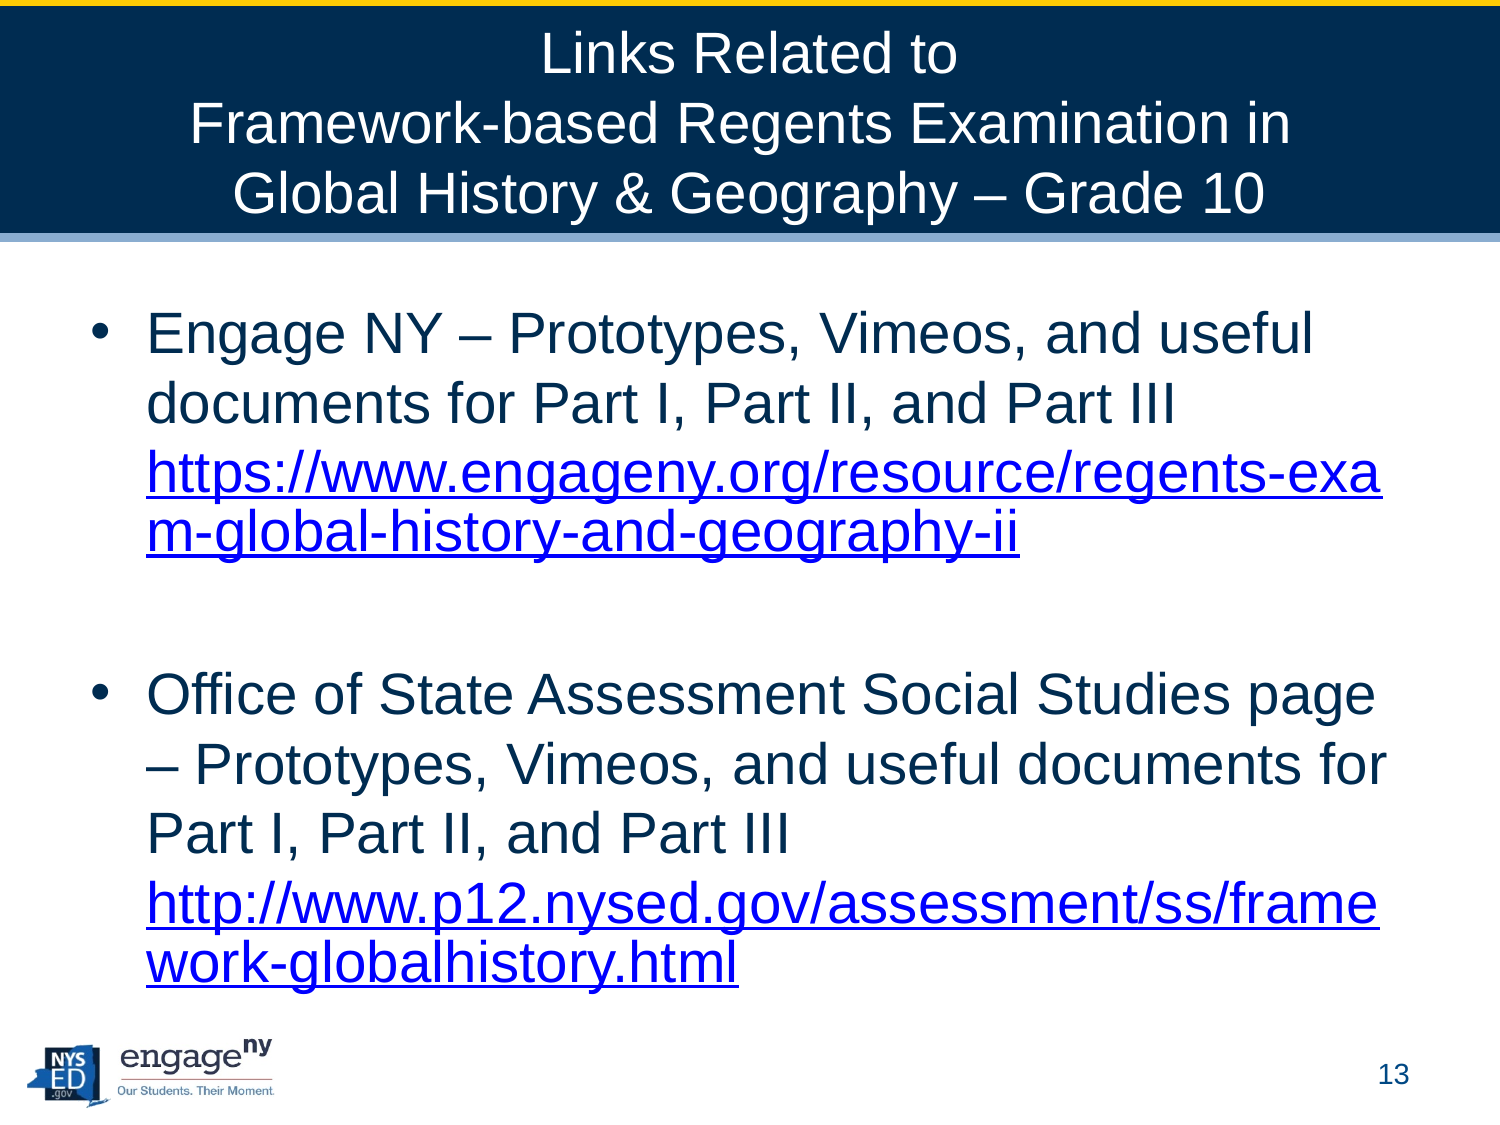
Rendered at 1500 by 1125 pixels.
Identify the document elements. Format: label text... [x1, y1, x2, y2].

slide_number 13 [1074, 1042, 1425, 1103]
title Links Related to Framework-based Regents Examination in Global History & Geography – Grade 10 [75, 26, 1425, 214]
picture [117, 1034, 275, 1104]
picture [27, 1034, 111, 1118]
list Engage NY – Prototypes, Vimeos, and useful documents for Part I, Part II, and Part III https://www.engageny.org/resource/regents-exam-global-history-and-geography-ii Office of State Assessment Social Studies page – Prototypes, Vimeos, and useful documents for Part I, Part II, and Part III http://www.p12.nysed.gov/assessment/ss/framework-globalhistory.html [75, 287, 1425, 1005]
